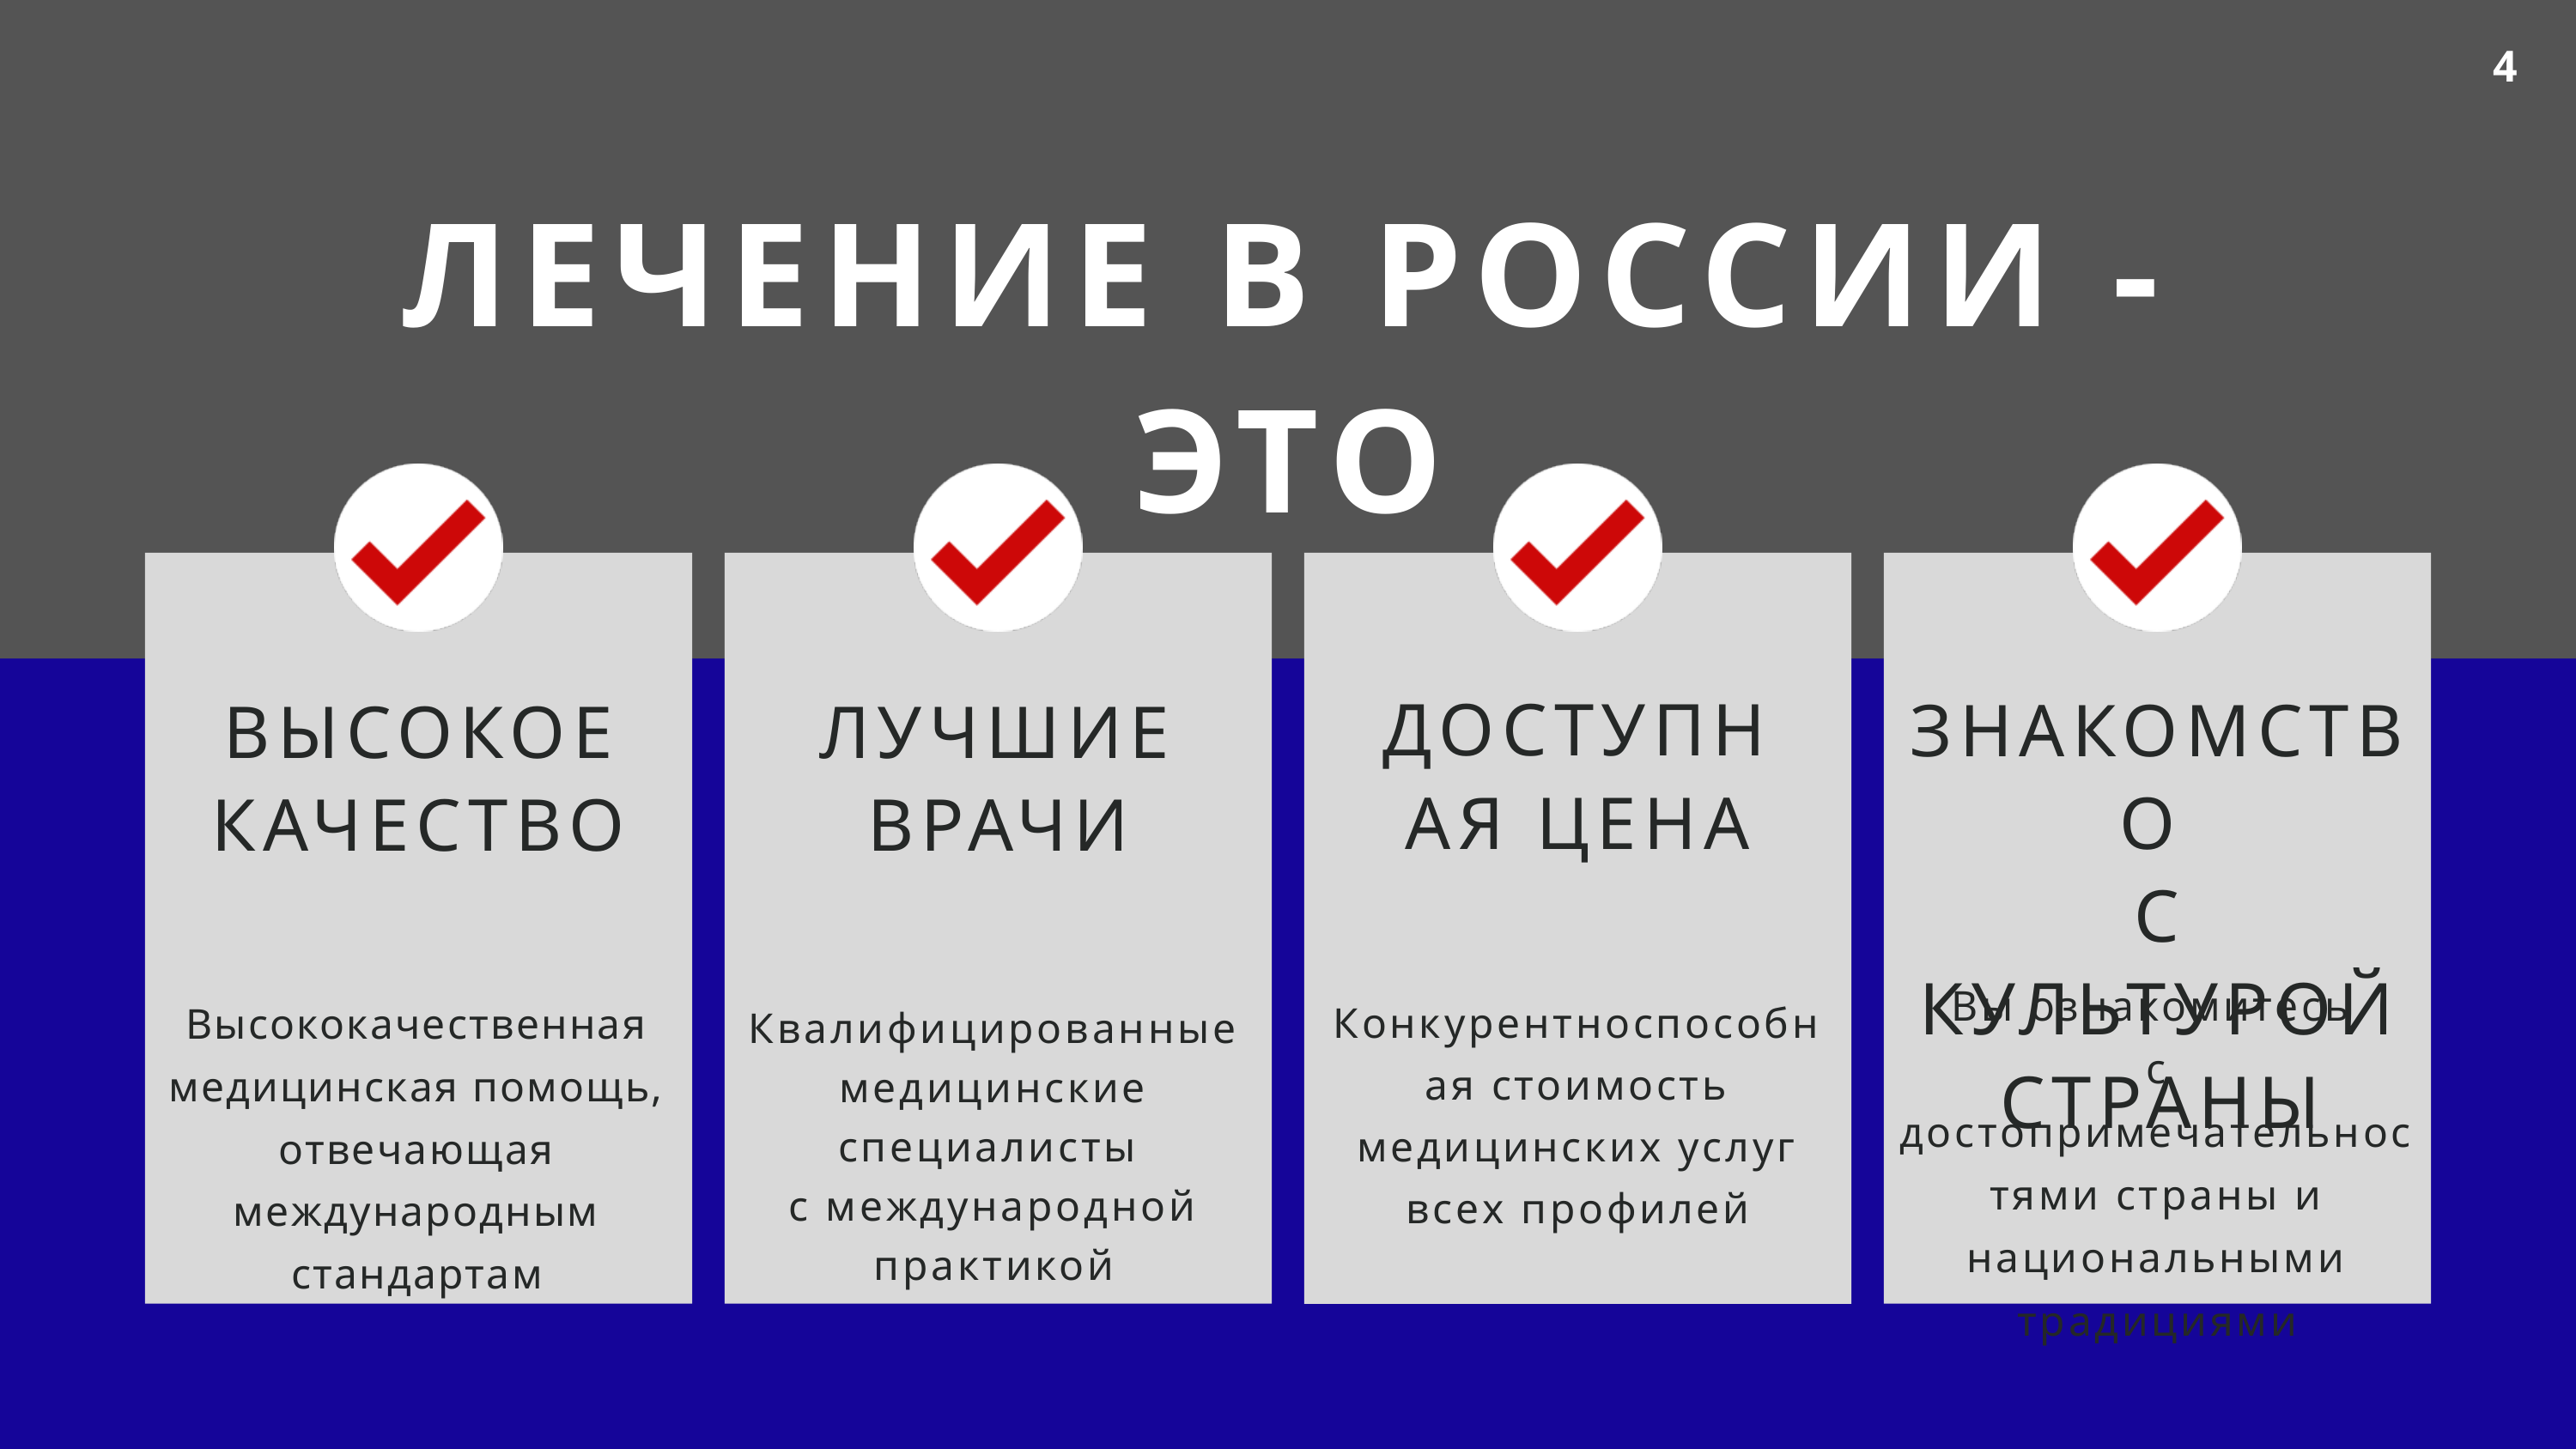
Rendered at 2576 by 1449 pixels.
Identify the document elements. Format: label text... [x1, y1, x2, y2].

text_box [0, 0, 2576, 659]
text_box [1883, 552, 2432, 1304]
text_box 4 [2435, 30, 2576, 91]
text_box Вы ознакомитесь с достопримечательностями страны и национальными традициями [1891, 966, 2424, 1344]
text_box ЗНАКОМСТВО С КУЛЬТУРОЙ СТРАНЫ [1889, 677, 2432, 1143]
text_box Квалифицированные медицинские специалисты с международной практикой [720, 992, 1267, 1289]
text_box [144, 1298, 693, 1304]
text_box [724, 552, 1273, 1304]
text_box ЛЕЧЕНИЕ В РОССИИ - ЭТО [275, 168, 2301, 542]
text_box Конкурентноспособная стоимость медицинских услуг всех профилей [1323, 985, 1832, 1232]
picture [1493, 464, 1662, 633]
text_box [1303, 552, 1852, 1304]
text_box ЛУЧШИЕ ВРАЧИ [777, 679, 1219, 866]
picture [334, 464, 503, 633]
picture [914, 464, 1083, 633]
text_box [144, 552, 693, 985]
text_box Высококачественная медицинская помощь, отвечающая международным стандартам [142, 985, 693, 1298]
text_box ДОСТУПНАЯ ЦЕНА [1357, 677, 1799, 864]
picture [2073, 464, 2242, 633]
text_box ВЫСОКОЕ КАЧЕСТВО [155, 679, 683, 866]
